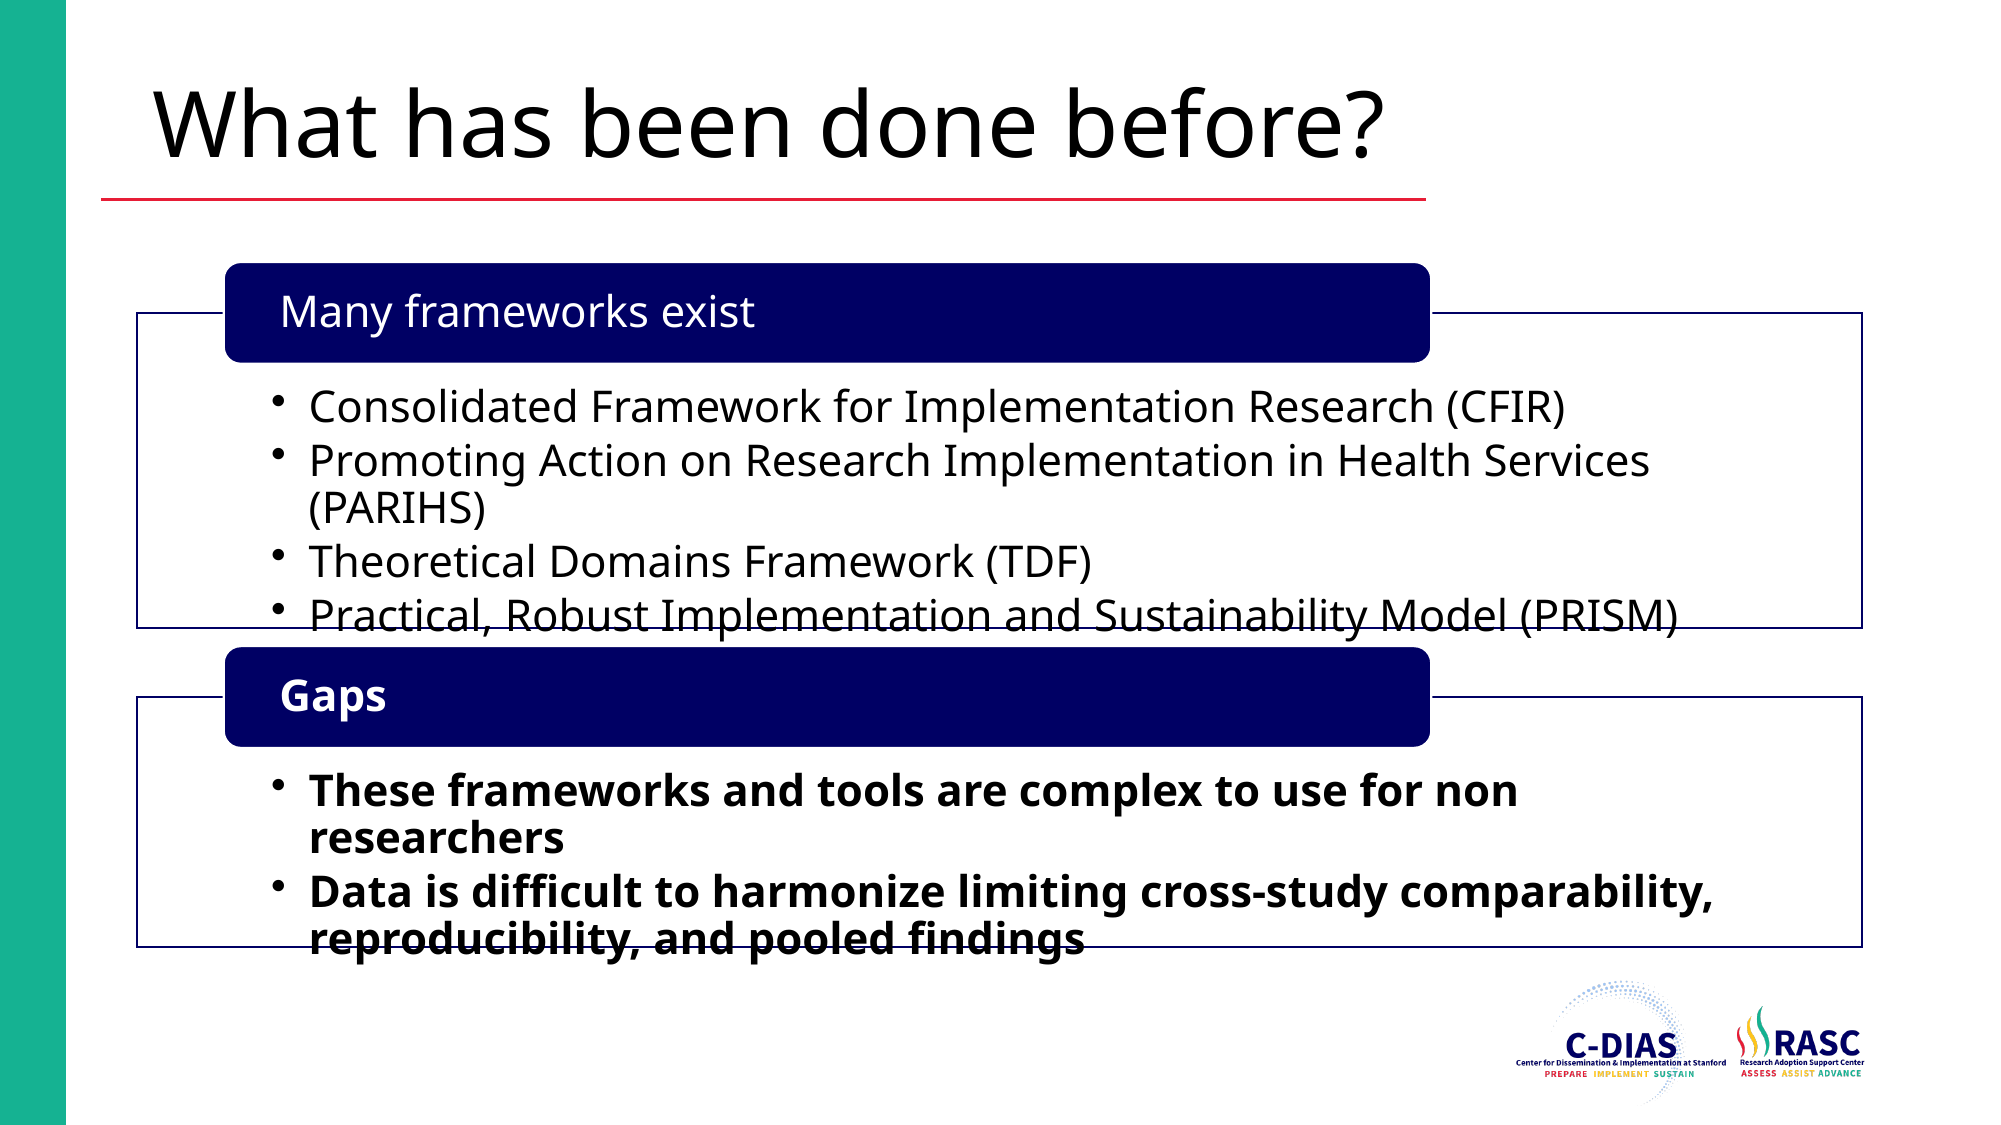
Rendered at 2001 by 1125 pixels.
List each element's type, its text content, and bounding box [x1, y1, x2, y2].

title What has been done before? [137, 70, 1863, 200]
picture [1512, 932, 1911, 1125]
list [137, 229, 1863, 979]
